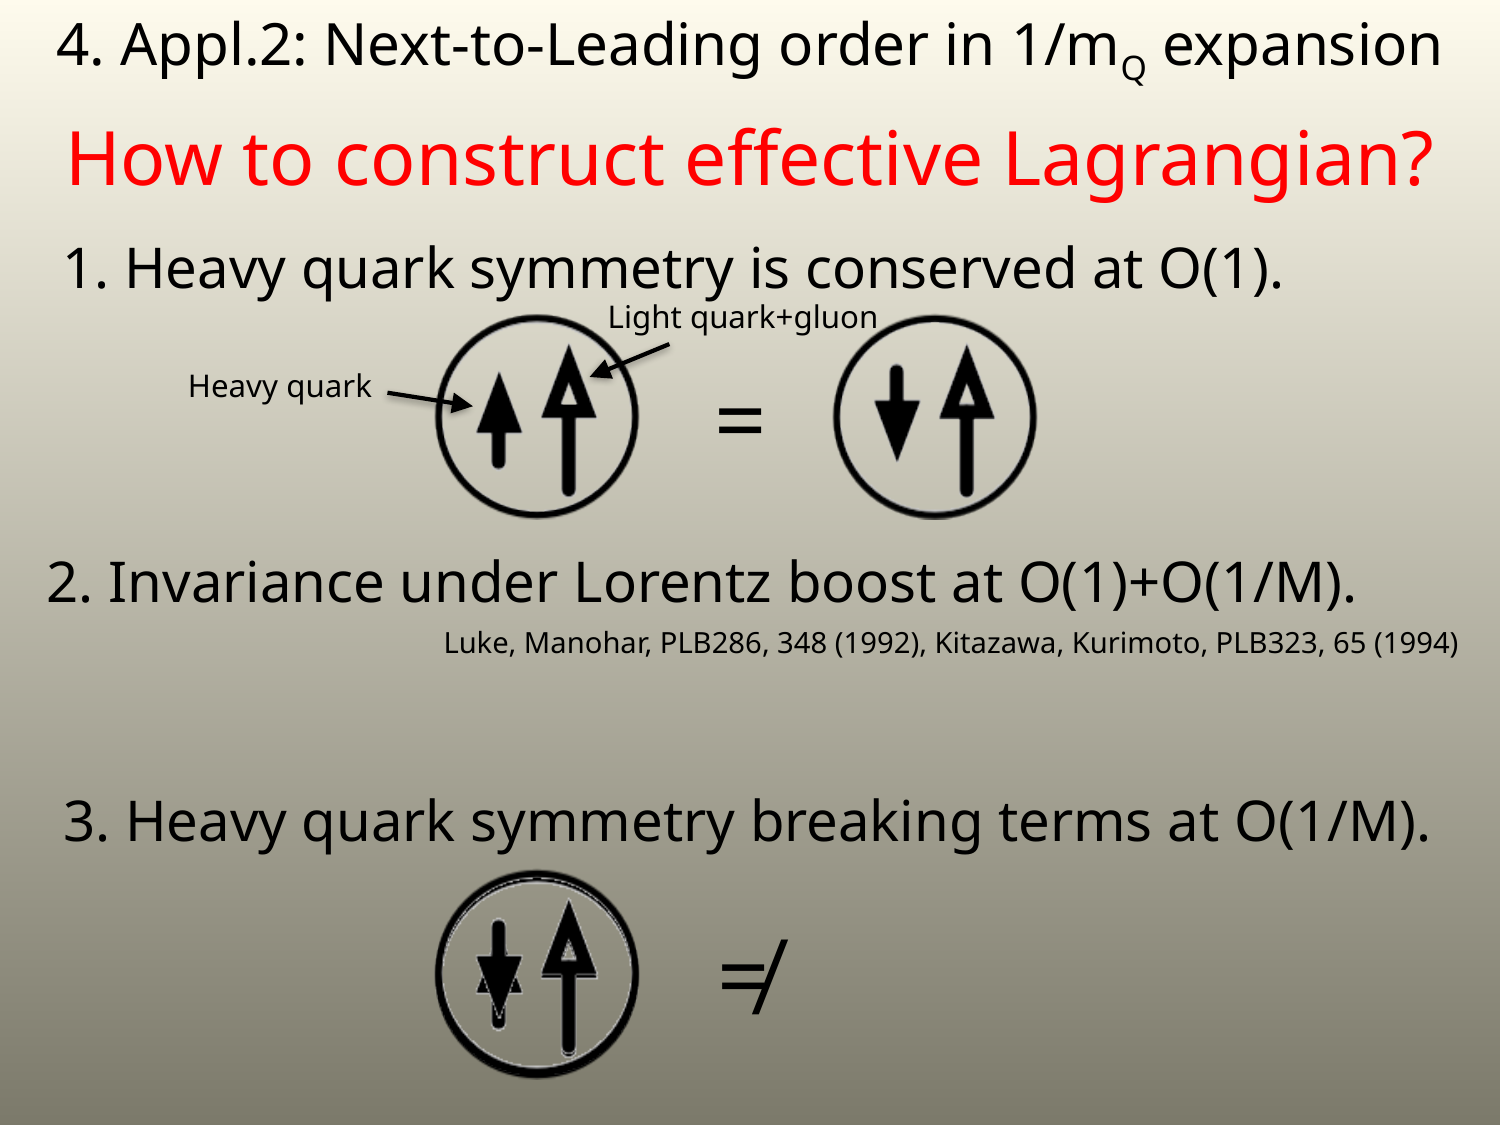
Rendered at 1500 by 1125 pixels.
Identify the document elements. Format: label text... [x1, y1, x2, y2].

text_box Luke, Manohar, PLB286, 348 (1992), Kitazawa, Kurimoto, PLB323, 65 (1994) [428, 616, 1496, 667]
text_box 1. Heavy quark symmetry is conserved at O(1). [47, 224, 1300, 308]
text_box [589, 289, 896, 378]
text_box ≠ [702, 910, 785, 1036]
picture [830, 305, 1053, 520]
text_box = [700, 386, 783, 479]
text_box 2. Invariance under Lorentz boost at O(1)+O(1/M). [32, 538, 1374, 621]
picture [432, 305, 656, 520]
text_box 3. Heavy quark symmetry breaking terms at O(1/M). [48, 777, 1447, 860]
picture [432, 861, 656, 1080]
text_box 4. Appl.2: Next-to-Leading order in 1/mQ expansion [41, 0, 1459, 95]
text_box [167, 358, 474, 412]
text_box How to construct effective Lagrangian? [50, 102, 1450, 208]
